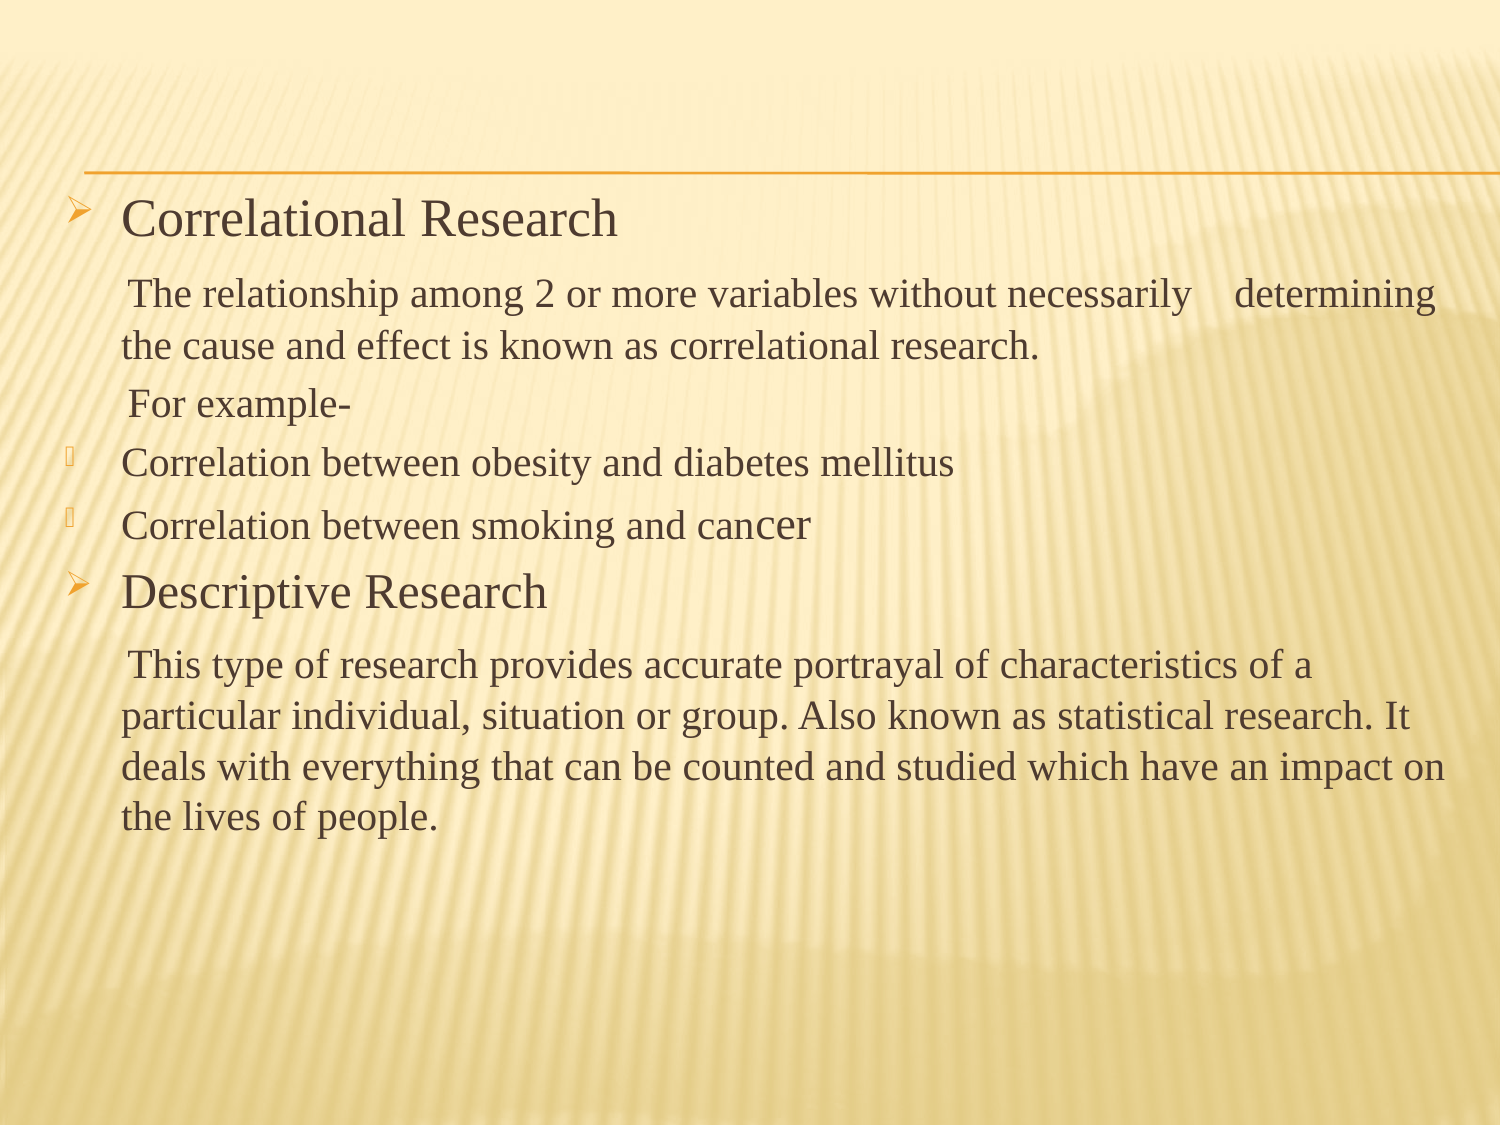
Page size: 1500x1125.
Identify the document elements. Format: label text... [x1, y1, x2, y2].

list Correlational Research The relationship among 2 or more variables without necessarily determining the cause and effect is known as correlational research. For example- Correlation between obesity and diabetes mellitus Correlation between smoking and cancer Descriptive Research This type of research provides accurate portrayal of characteristics of a particular individual, situation or group. Also known as statistical research. It deals with everything that can be counted and studied which have an impact on the lives of people. [50, 174, 1475, 1038]
